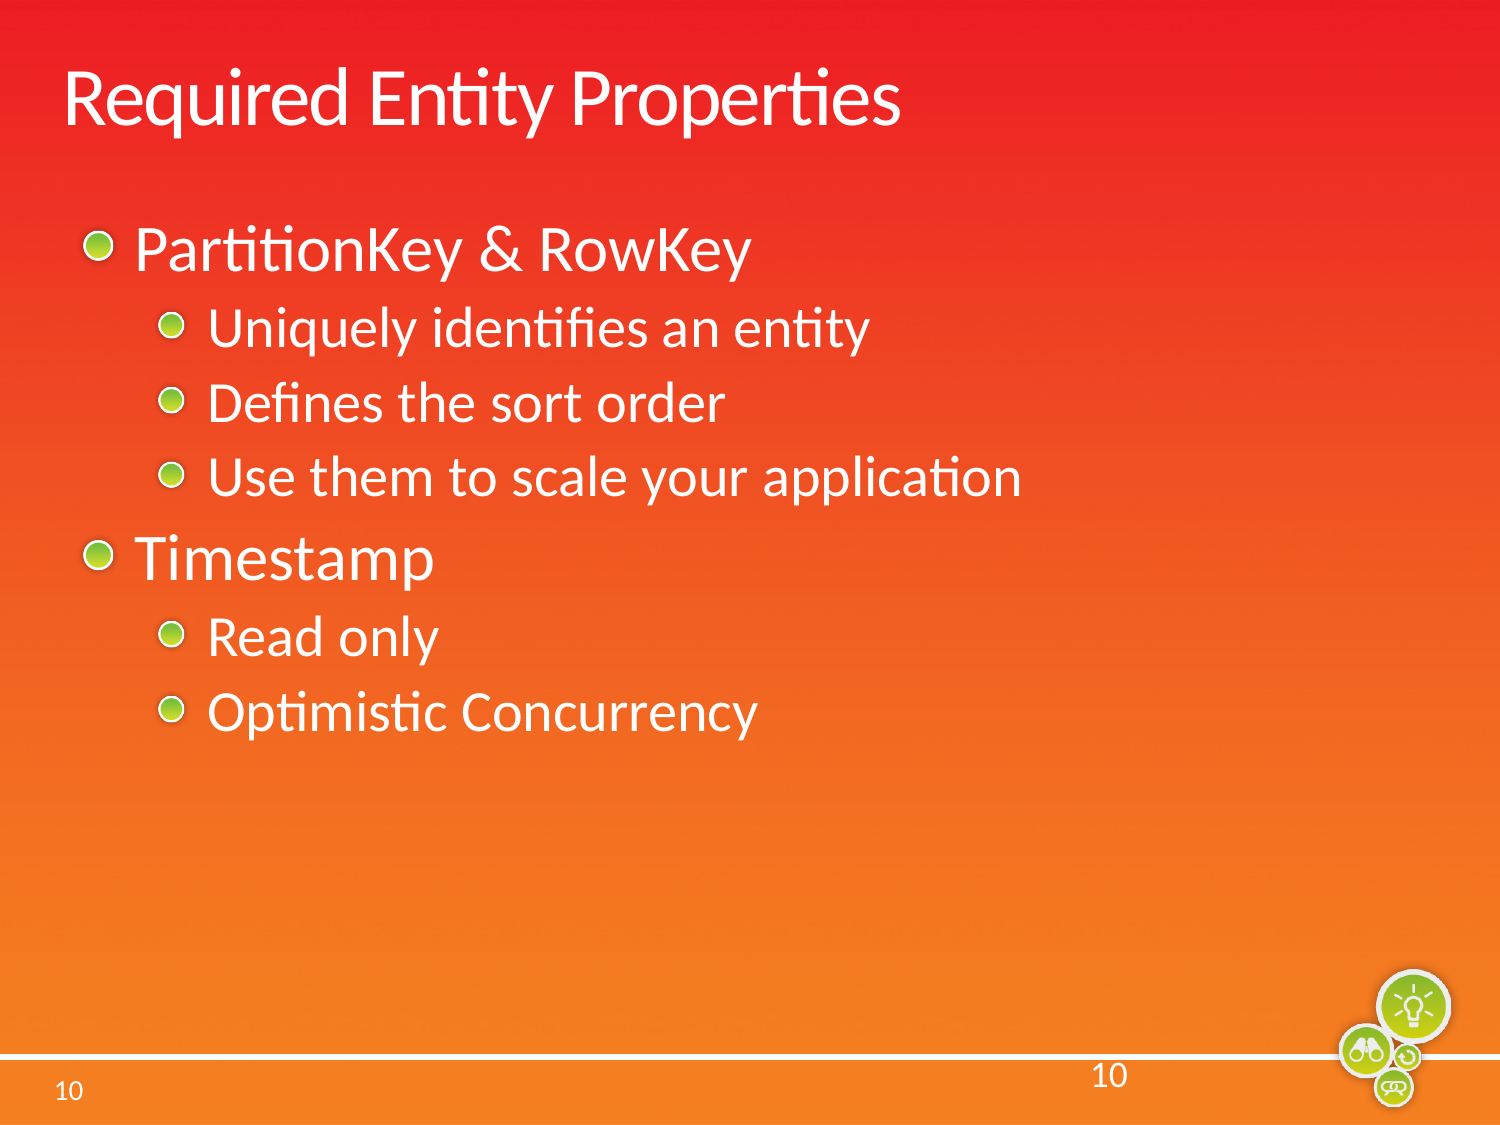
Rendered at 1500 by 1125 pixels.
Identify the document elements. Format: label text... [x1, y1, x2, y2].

list PartitionKey & RowKey Uniquely identifies an entity Defines the sort order Use them to scale your application Timestamp Read only Optimistic Concurrency [75, 213, 1450, 964]
title Required Entity Properties [62, 53, 1438, 144]
text_box 10 [1074, 1042, 1425, 1103]
picture [0, 0, 1500, 1125]
